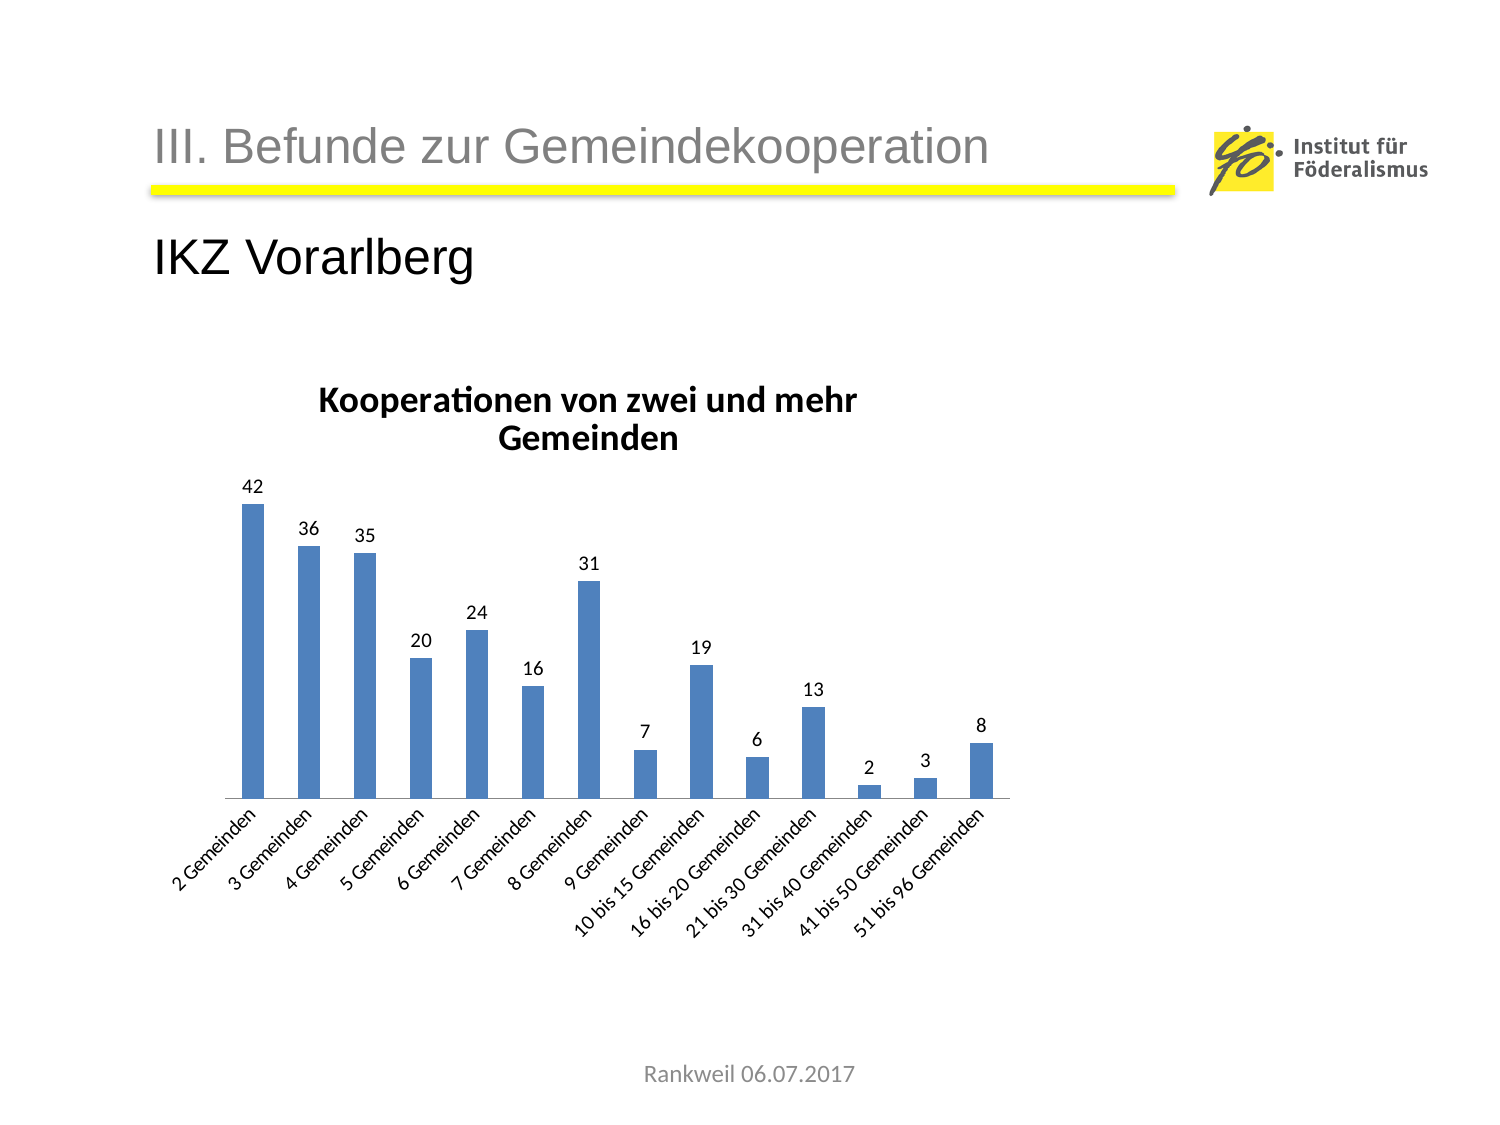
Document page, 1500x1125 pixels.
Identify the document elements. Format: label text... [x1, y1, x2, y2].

chart [150, 353, 1028, 956]
footer Rankweil 06.07.2017 [512, 1042, 988, 1103]
picture [1208, 123, 1428, 198]
text_box IKZ Vorarlberg [138, 217, 1176, 352]
title III. Befunde zur Gemeindekooperation [138, 84, 1154, 203]
